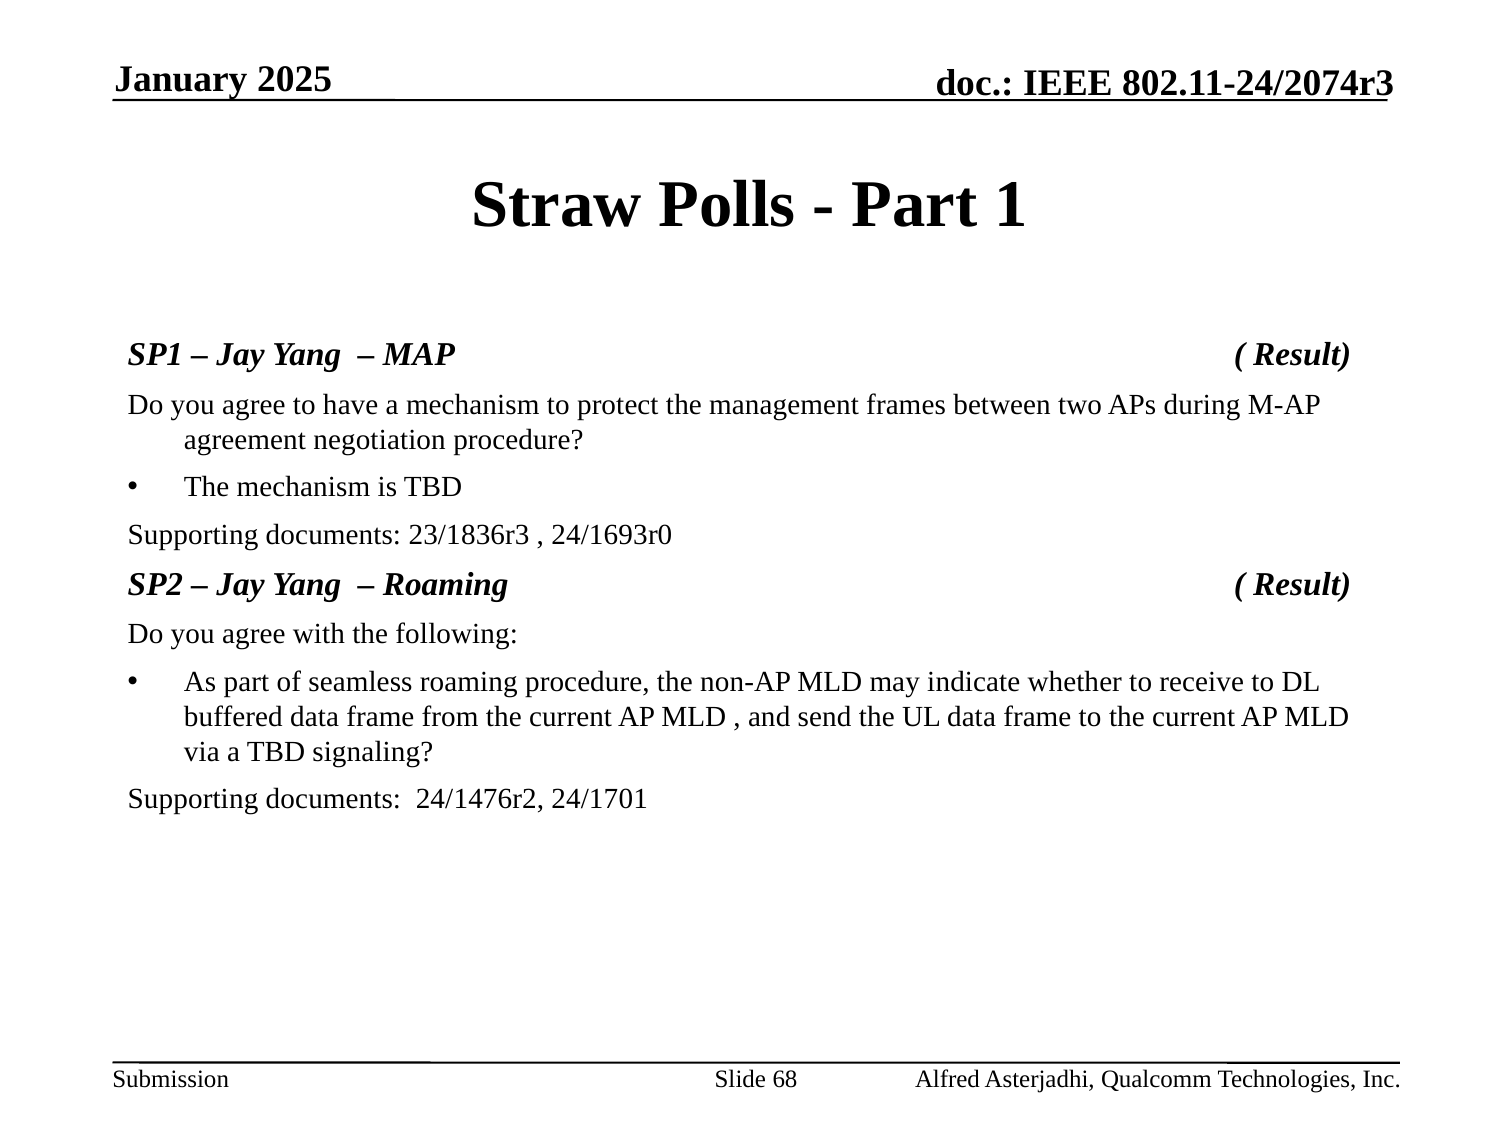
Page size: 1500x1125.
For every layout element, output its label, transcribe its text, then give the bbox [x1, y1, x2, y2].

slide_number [114, 54, 423, 100]
footer Alfred Asterjadhi, Qualcomm Technologies, Inc. [878, 1061, 1402, 1093]
slide_number Slide 68 [712, 1061, 800, 1123]
list SP1 – Jay Yang – MAP ( Result) Do you agree to have a mechanism to protect the management frames between two APs during M-AP agreement negotiation procedure? The mechanism is TBD Supporting documents: 23/1836r3 , 24/1693r0 SP2 – Jay Yang – Roaming ( Result) Do you agree with the following: As part of seamless roaming procedure, the non-AP MLD may indicate whether to receive to DL buffered data frame from the current AP MLD , and send the UL data frame to the current AP MLD via a TBD signaling? Supporting documents: 24/1476r2, 24/1701 [112, 324, 1388, 1000]
title Straw Polls - Part 1 [112, 112, 1388, 288]
